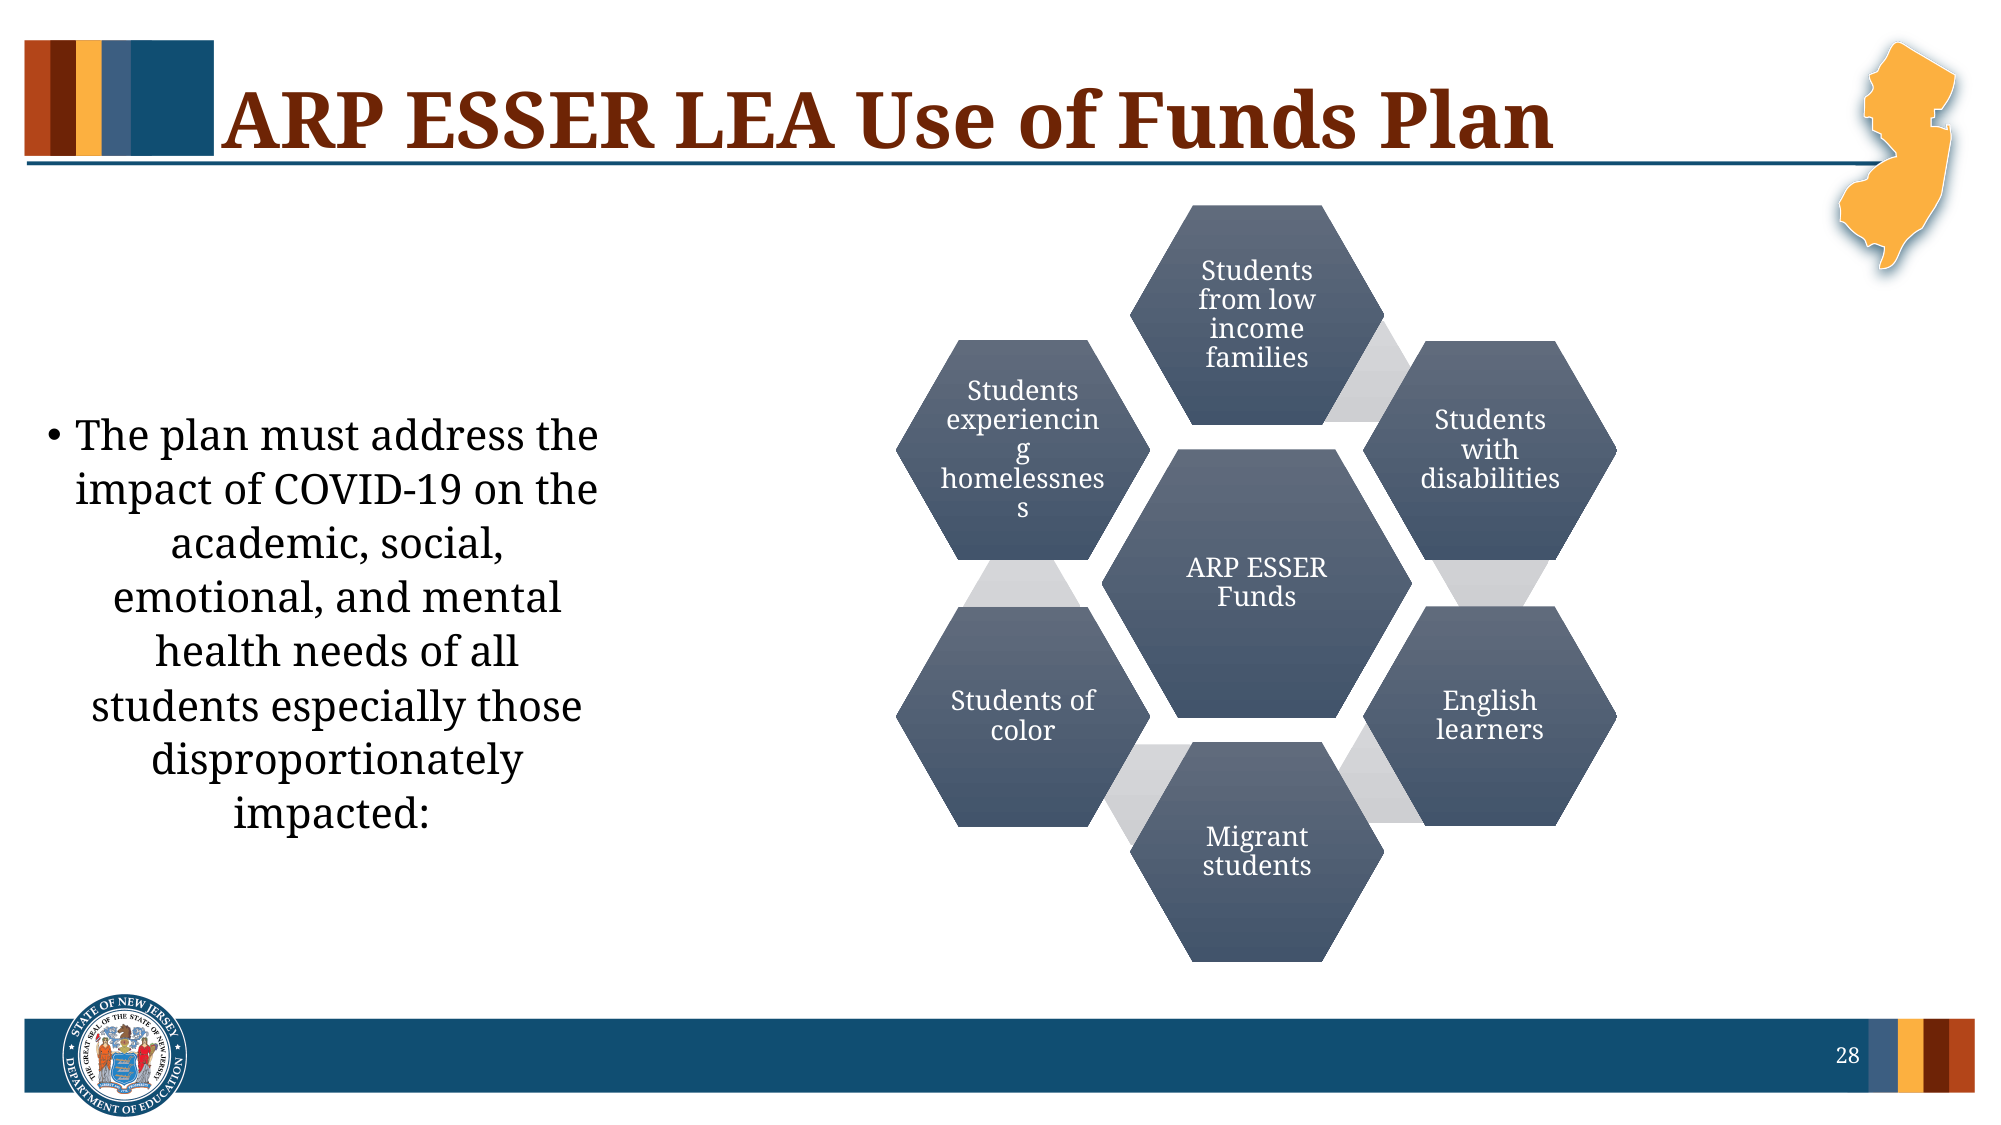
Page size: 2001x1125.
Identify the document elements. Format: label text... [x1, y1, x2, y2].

title ARP ESSER LEA Use of Funds Plan [206, 62, 1863, 185]
picture [24, 26, 1976, 295]
slide_number 28 [1425, 1026, 1876, 1087]
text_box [623, 205, 1891, 962]
list The plan must address the impact of COVID-19 on the academic, social, emotional, and mental health needs of all students especially those disproportionately impacted: [28, 218, 739, 989]
picture [24, 992, 1975, 1119]
